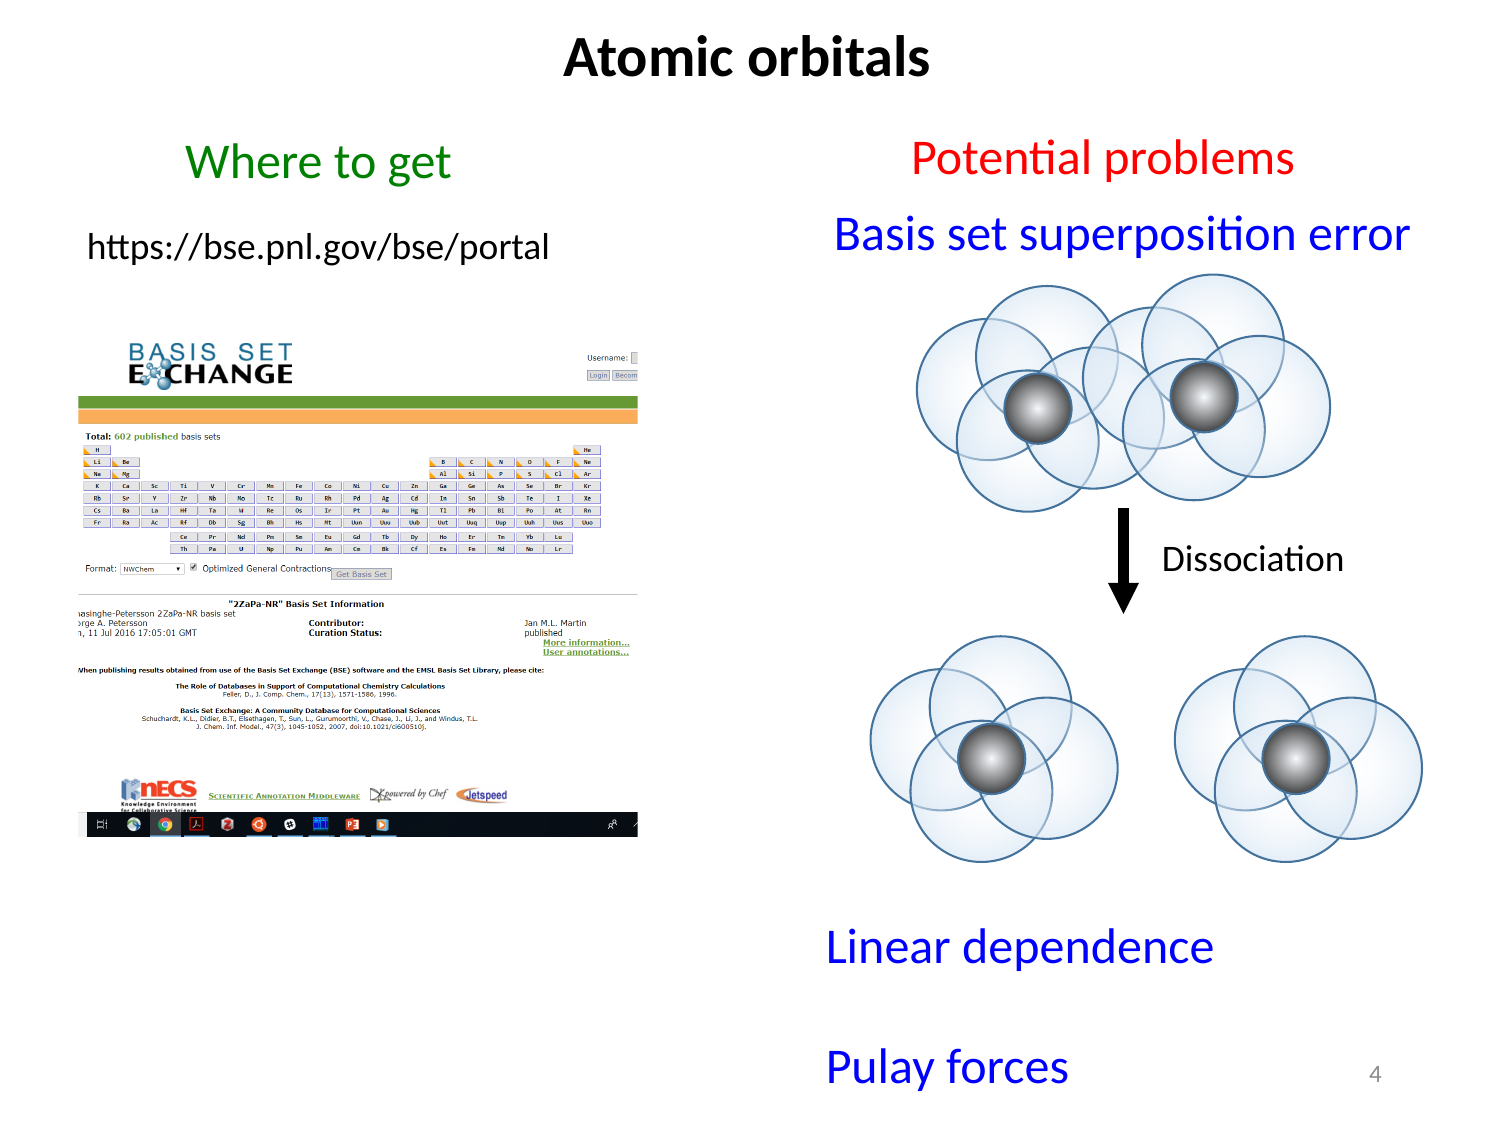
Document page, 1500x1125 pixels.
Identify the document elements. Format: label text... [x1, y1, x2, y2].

text_box Where to get [170, 121, 467, 196]
text_box Linear dependence Pulay forces [811, 905, 1230, 1101]
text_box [870, 636, 1118, 863]
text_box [1082, 274, 1331, 501]
text_box Basis set superposition error [819, 193, 1427, 268]
text_box Dissociation [1147, 526, 1360, 587]
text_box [1174, 636, 1422, 863]
slide_number 4 [1059, 1042, 1397, 1103]
text_box https://bse.pnl.gov/bse/portal [72, 214, 566, 275]
text_box Atomic orbitals [10, 10, 1484, 96]
text_box Potential problems [896, 117, 1310, 192]
picture [78, 336, 638, 838]
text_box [916, 286, 1165, 512]
